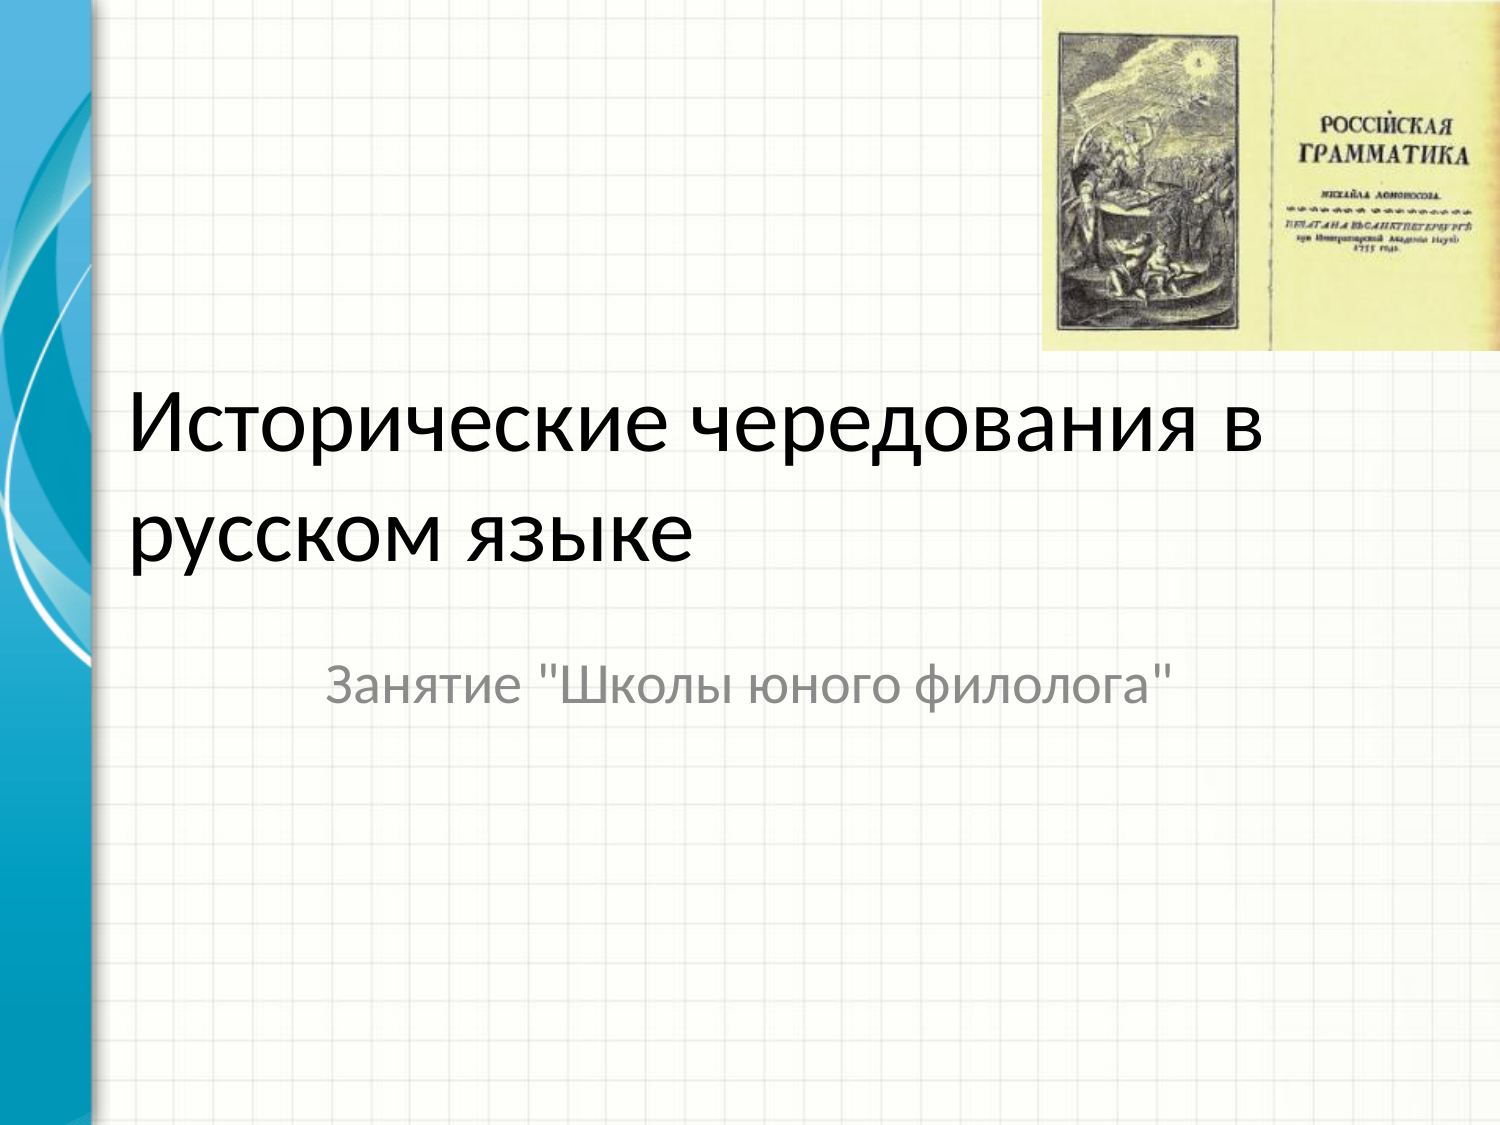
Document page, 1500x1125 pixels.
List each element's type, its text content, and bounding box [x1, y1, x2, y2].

title Исторические чередования в русском языке [112, 349, 1388, 591]
subtitle Занятие "Школы юного филолога" [224, 637, 1276, 926]
picture [0, 0, 1500, 1125]
